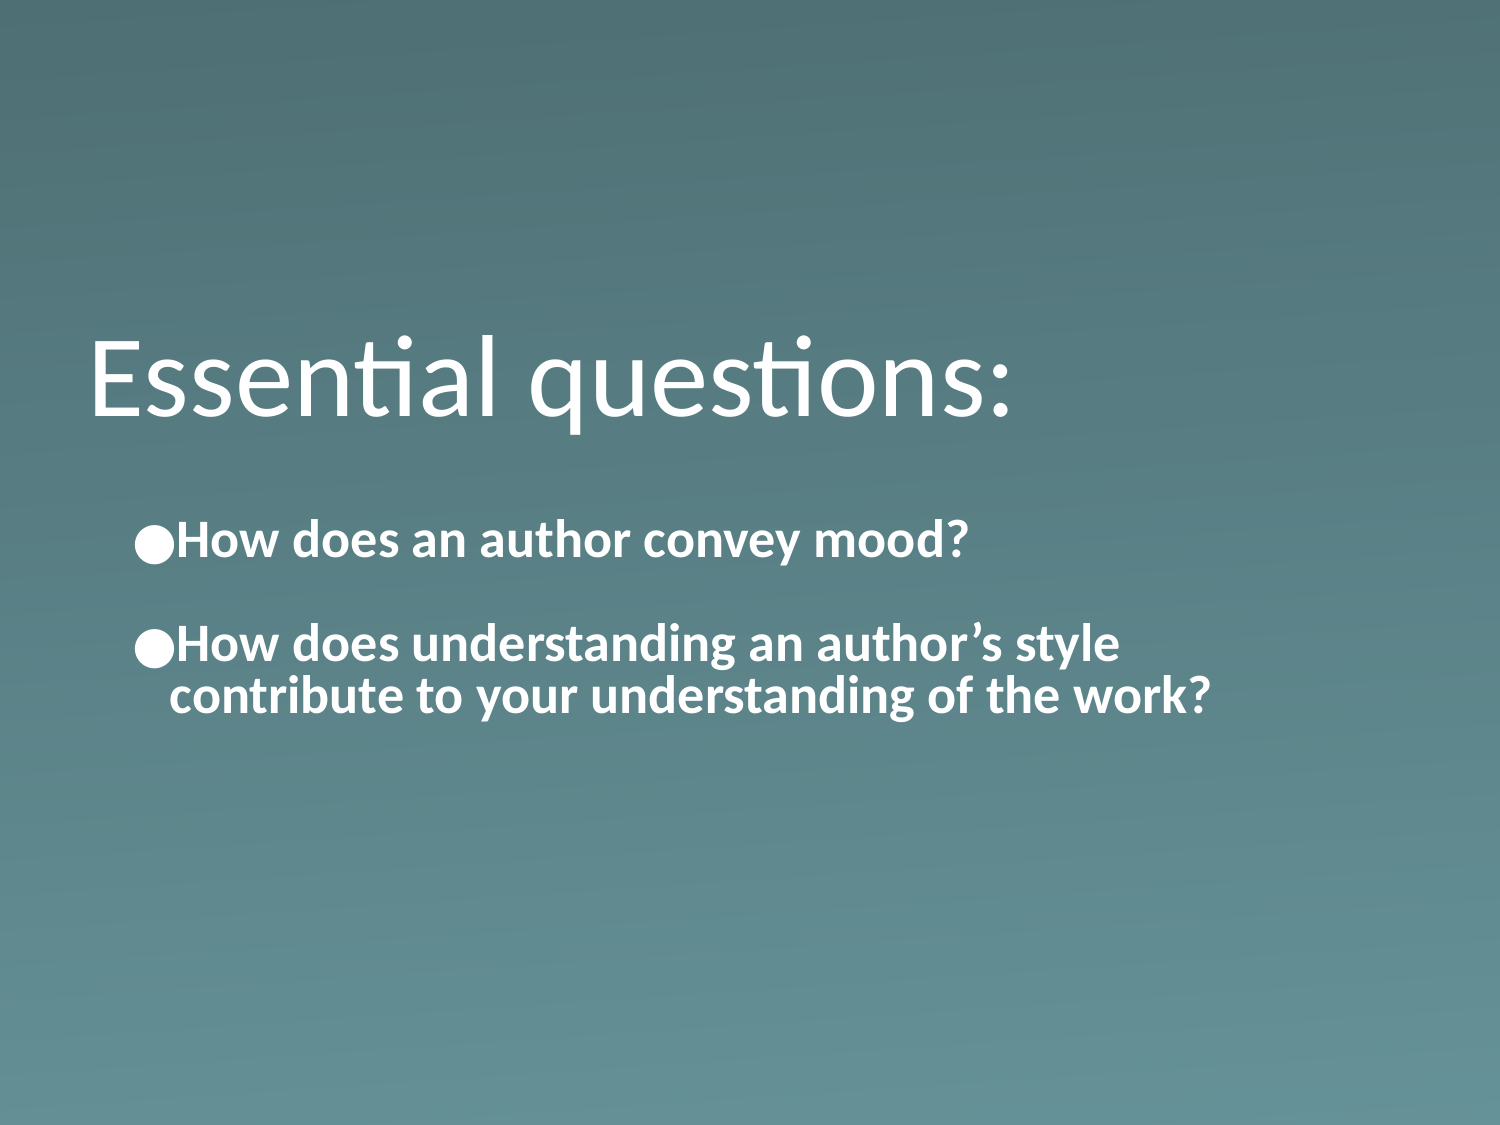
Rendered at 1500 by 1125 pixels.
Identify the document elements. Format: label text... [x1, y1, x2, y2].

list How does an author convey mood? How does understanding an author’s style contribute to your understanding of the work? [86, 443, 1362, 692]
title Essential questions: [86, 216, 1362, 440]
